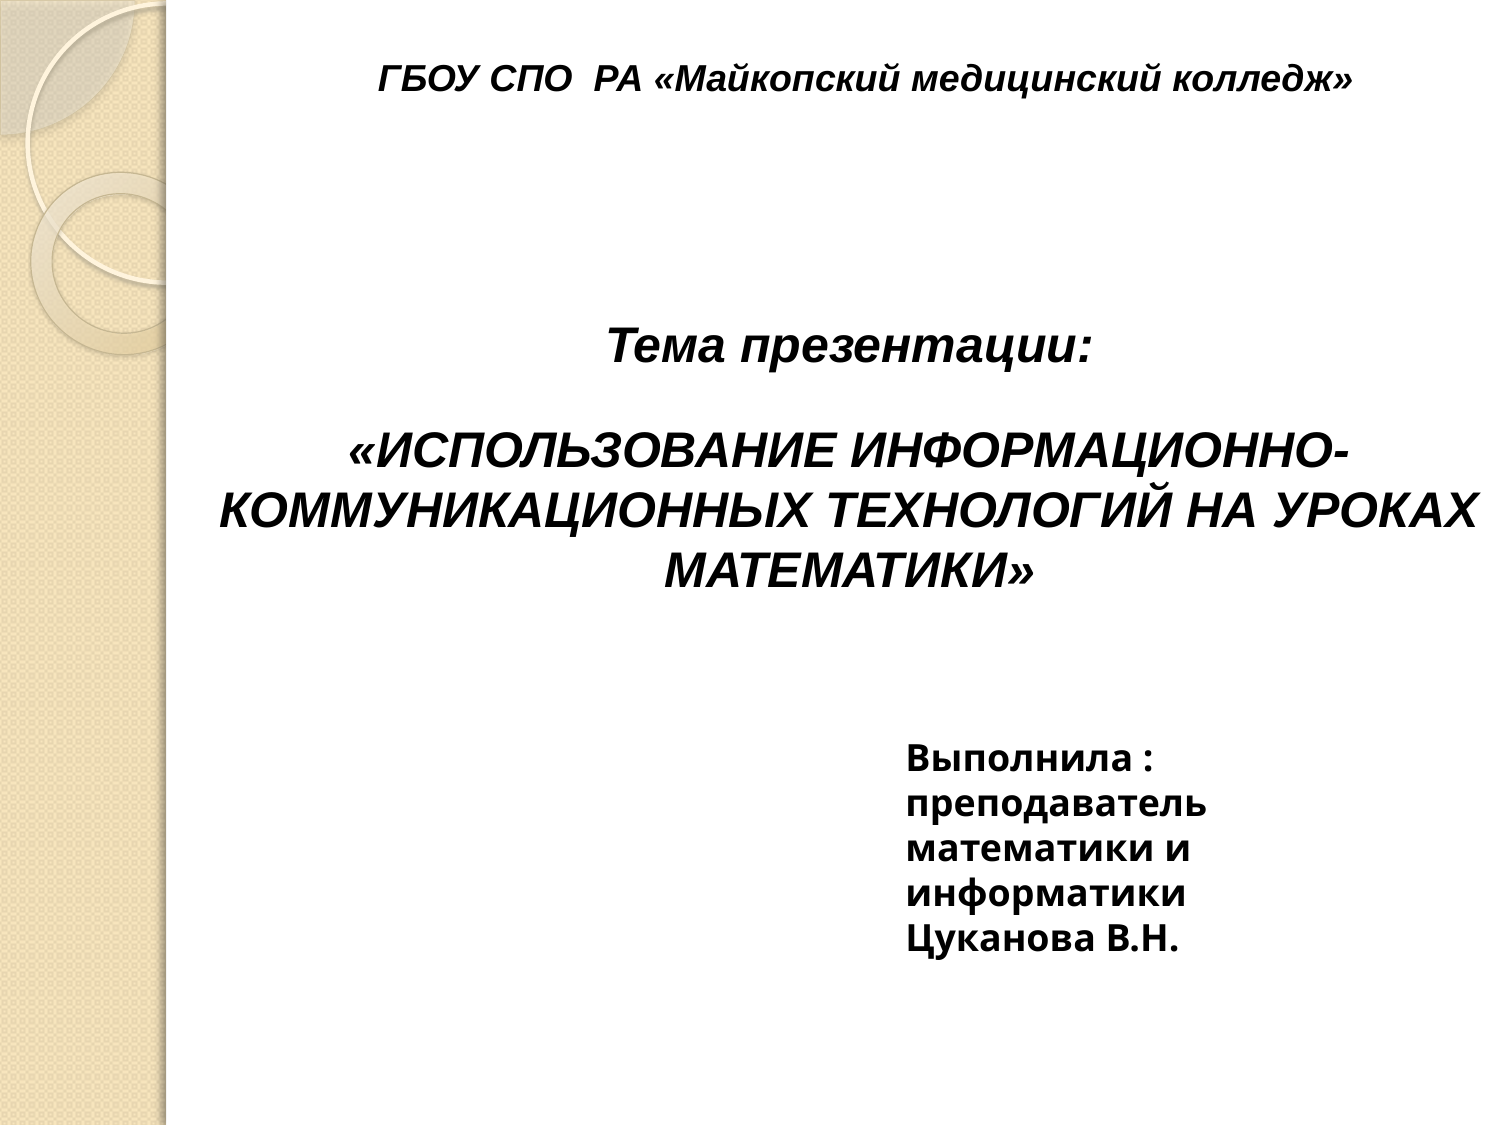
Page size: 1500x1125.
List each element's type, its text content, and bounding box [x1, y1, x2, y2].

text_box ГБОУ СПО РА «Майкопский медицинский колледж» [363, 46, 1372, 107]
text_box Тема презентации: «использование информационно-коммуникационных технологий на уроках математики» [199, 304, 1500, 702]
text_box Выполнила : преподаватель математики и информатики Цуканова В.Н. [890, 726, 1442, 967]
